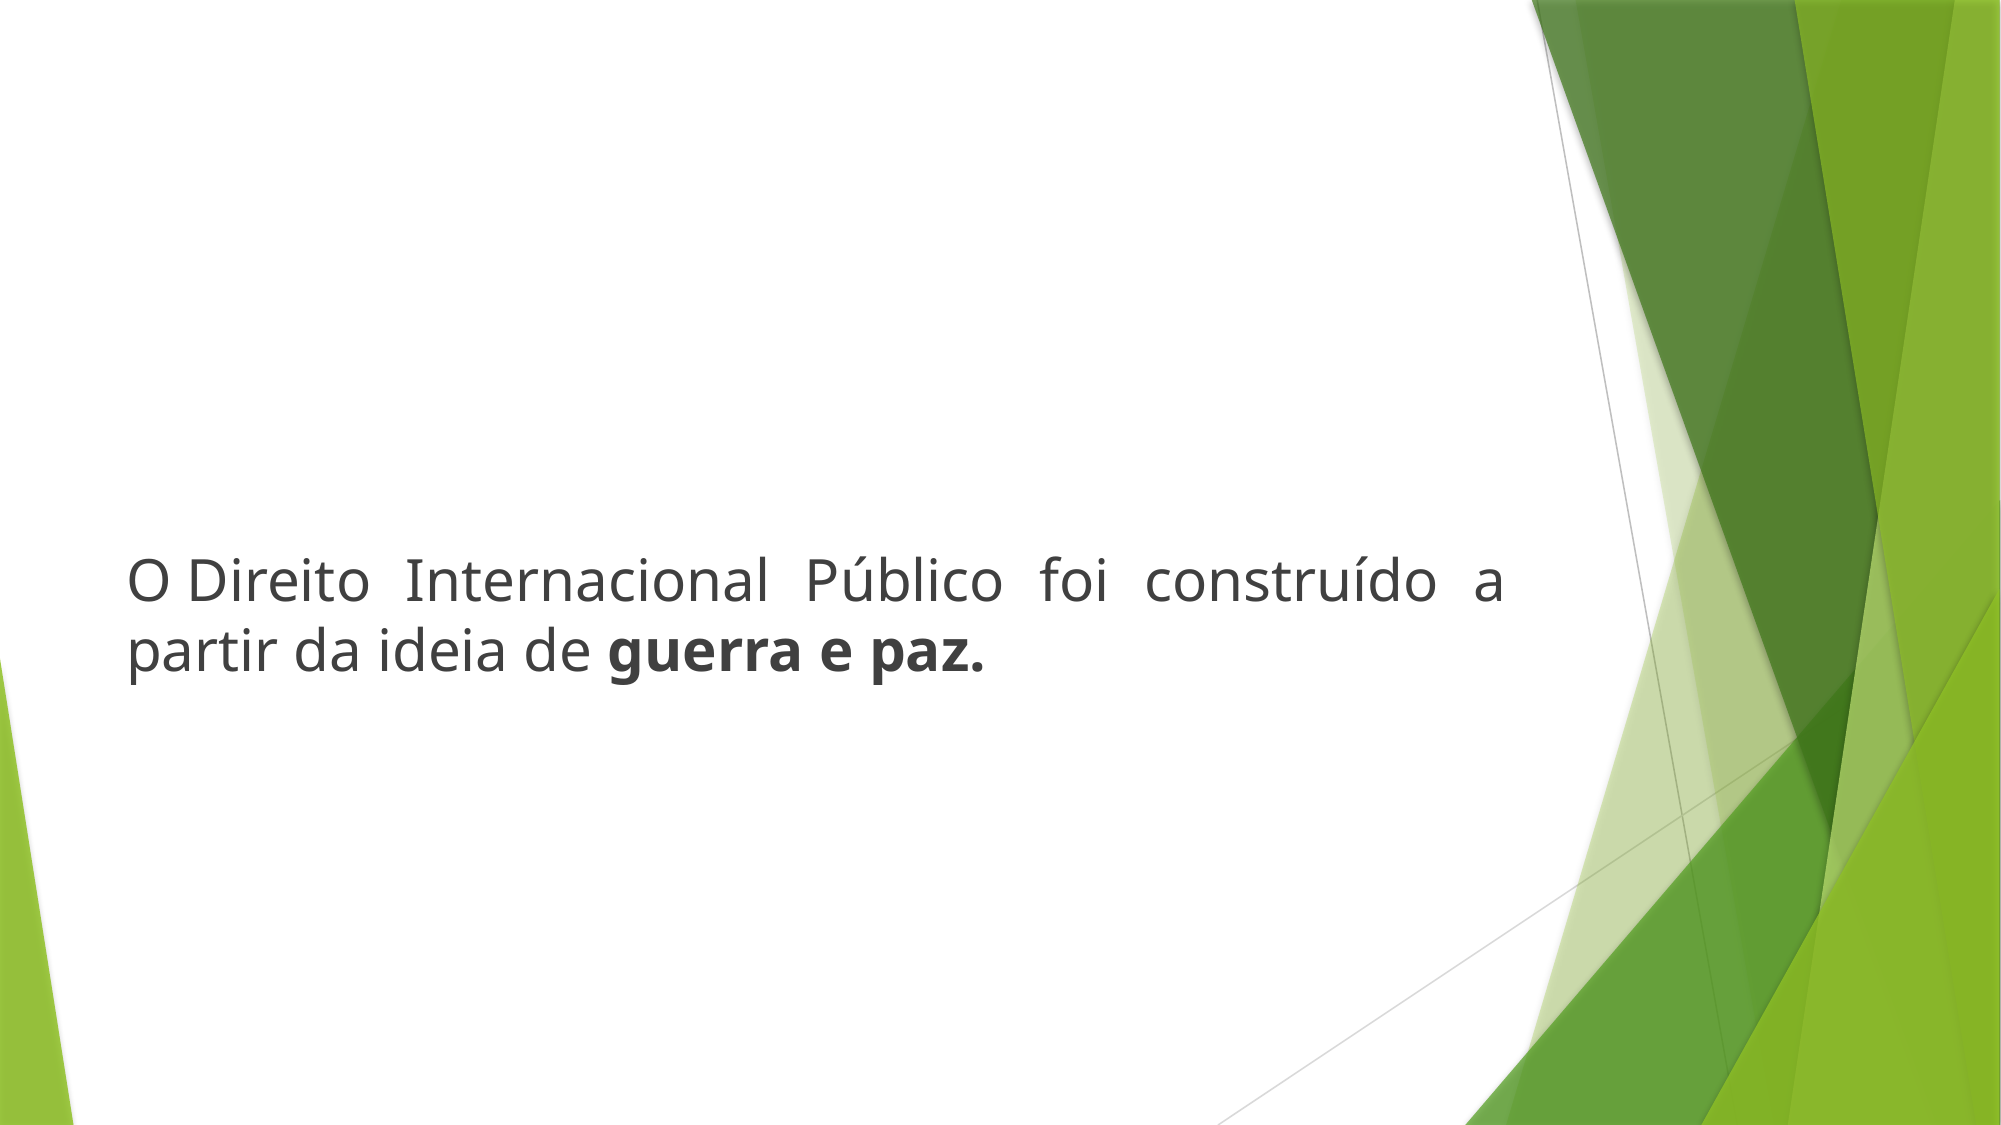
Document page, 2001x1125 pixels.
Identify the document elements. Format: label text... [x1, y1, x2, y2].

list O Direito Internacional Público foi construído a partir da ideia de guerra e paz. [111, 354, 1522, 992]
